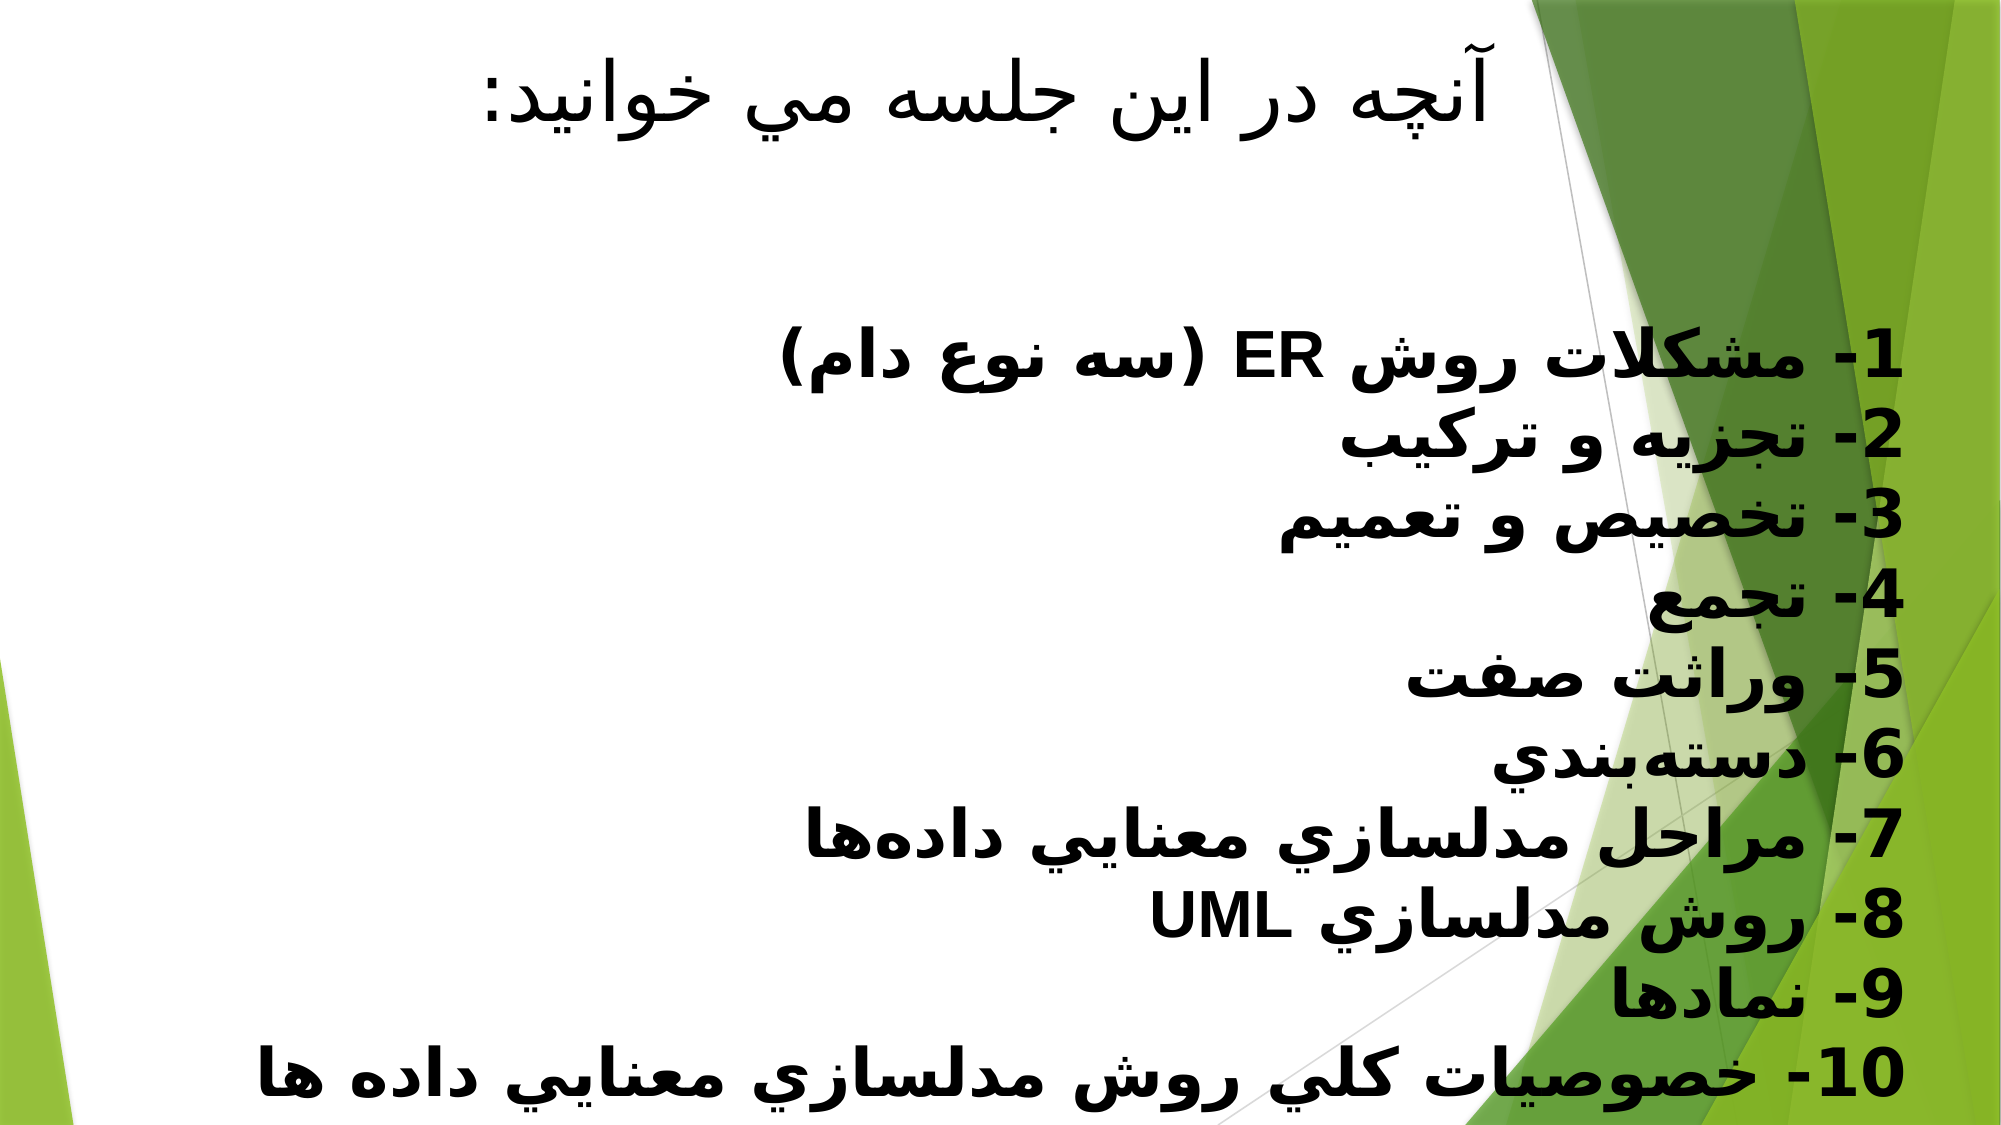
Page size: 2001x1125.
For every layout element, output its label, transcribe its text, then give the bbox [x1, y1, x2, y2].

text_box آنچه در اين جلسه مي خوانيد: [421, 18, 1552, 158]
text_box 1- مشكلات روش ER (سه نوع دام) 2- تجزيه و تركيب 3- تخصيص و تعميم 4- تجمع 5- وراثت صفت 6- دسته‌بندي 7- مراحل مدلسازي معنايي داده‌ها 8- روش مدلسازي UML 9- نمادها 10- خصوصيات کلي روش مدلسازي معنايي داده ها [240, 303, 1922, 1118]
